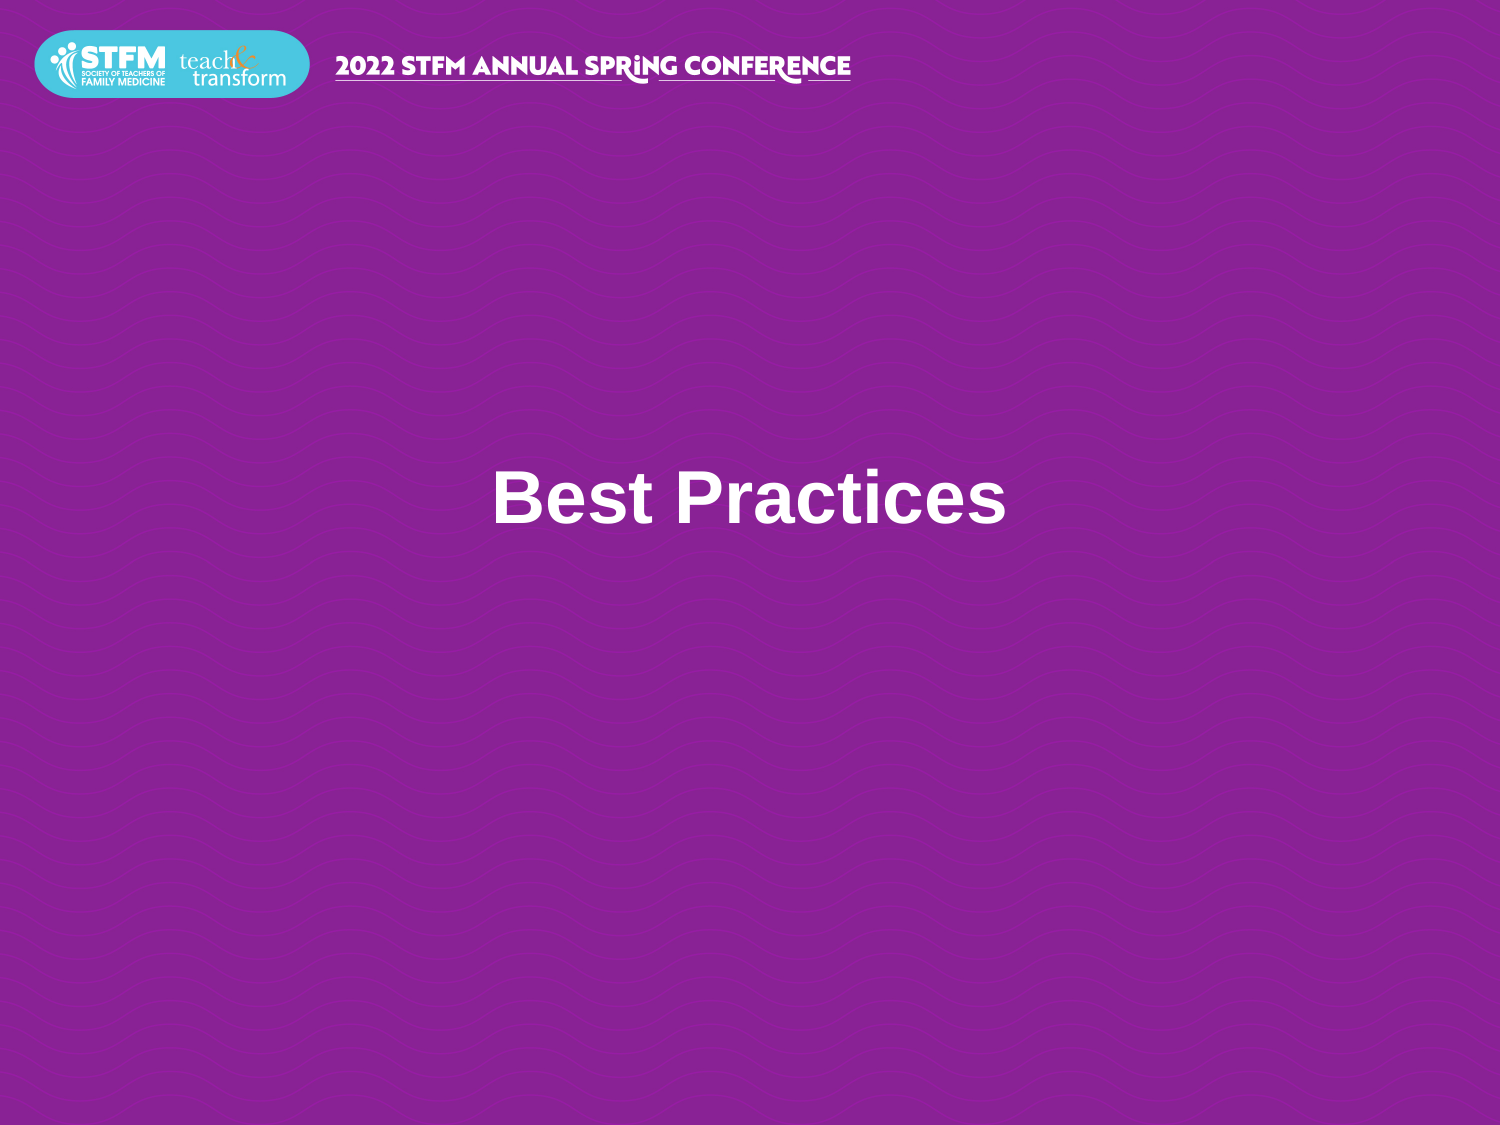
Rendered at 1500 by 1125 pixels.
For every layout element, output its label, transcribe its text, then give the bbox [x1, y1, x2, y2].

picture [0, 0, 1500, 1125]
title Best Practices [187, 451, 1313, 576]
